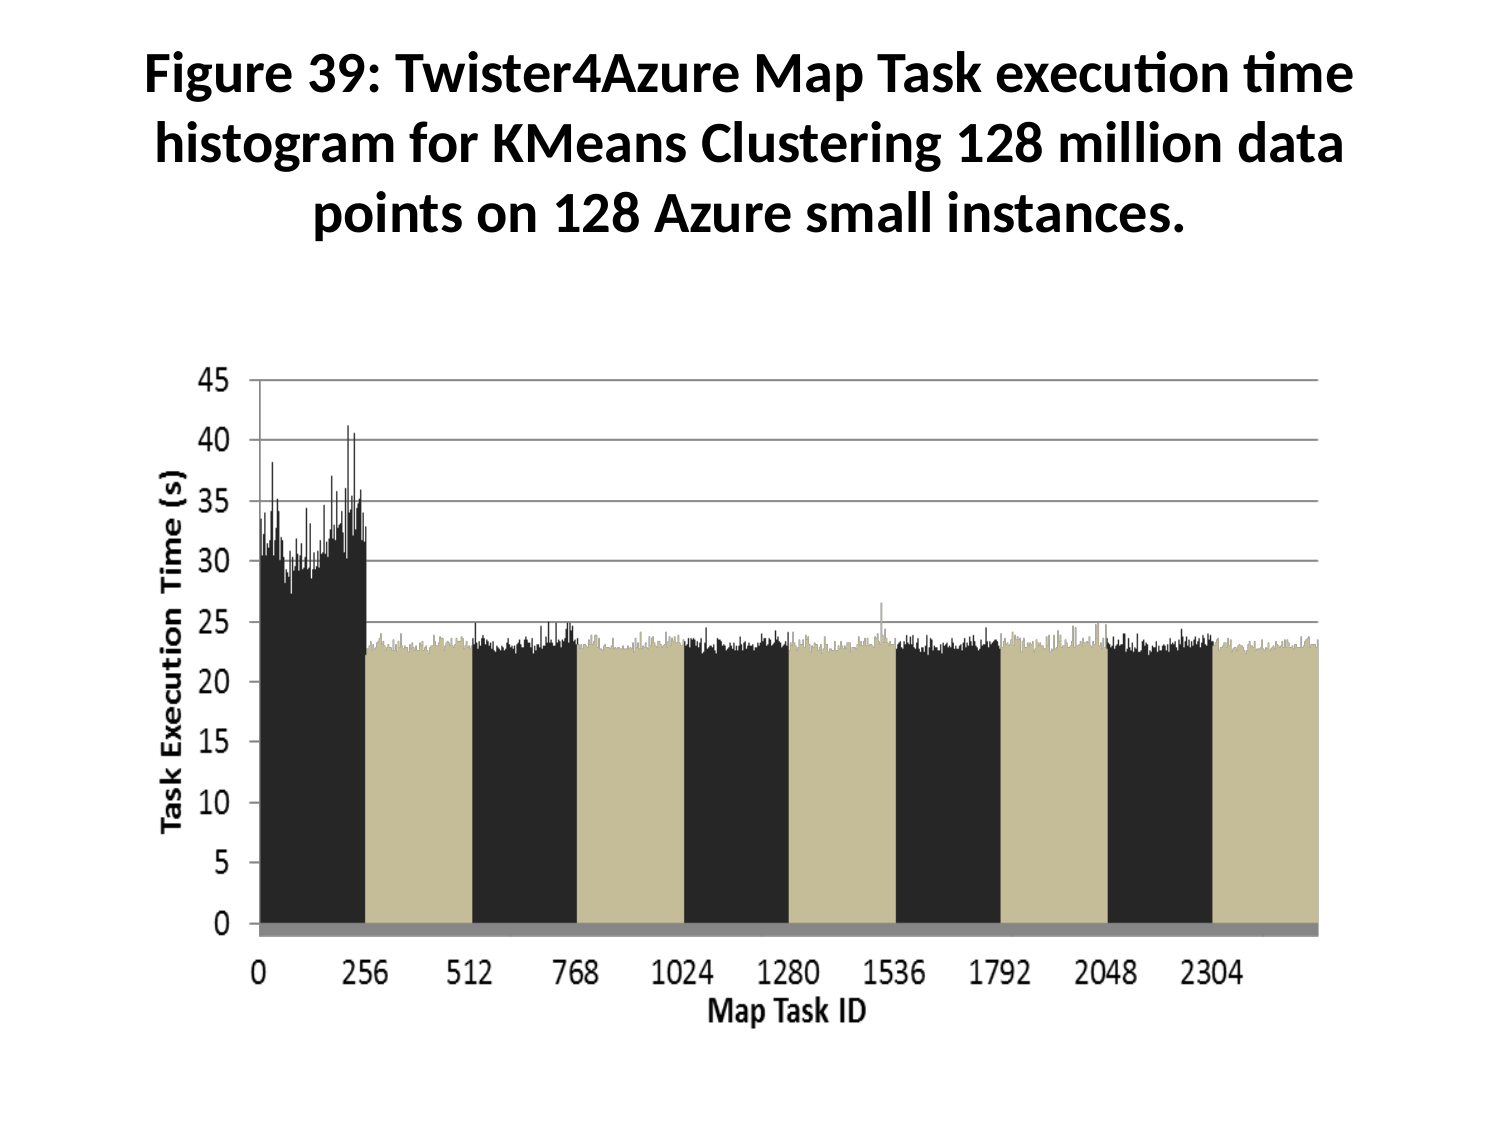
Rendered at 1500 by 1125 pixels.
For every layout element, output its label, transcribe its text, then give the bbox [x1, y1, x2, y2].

title Figure 39: Twister4Azure Map Task execution time histogram for KMeans Clustering 128 million data points on 128 Azure small instances. [75, 45, 1425, 233]
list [137, 349, 1413, 1038]
